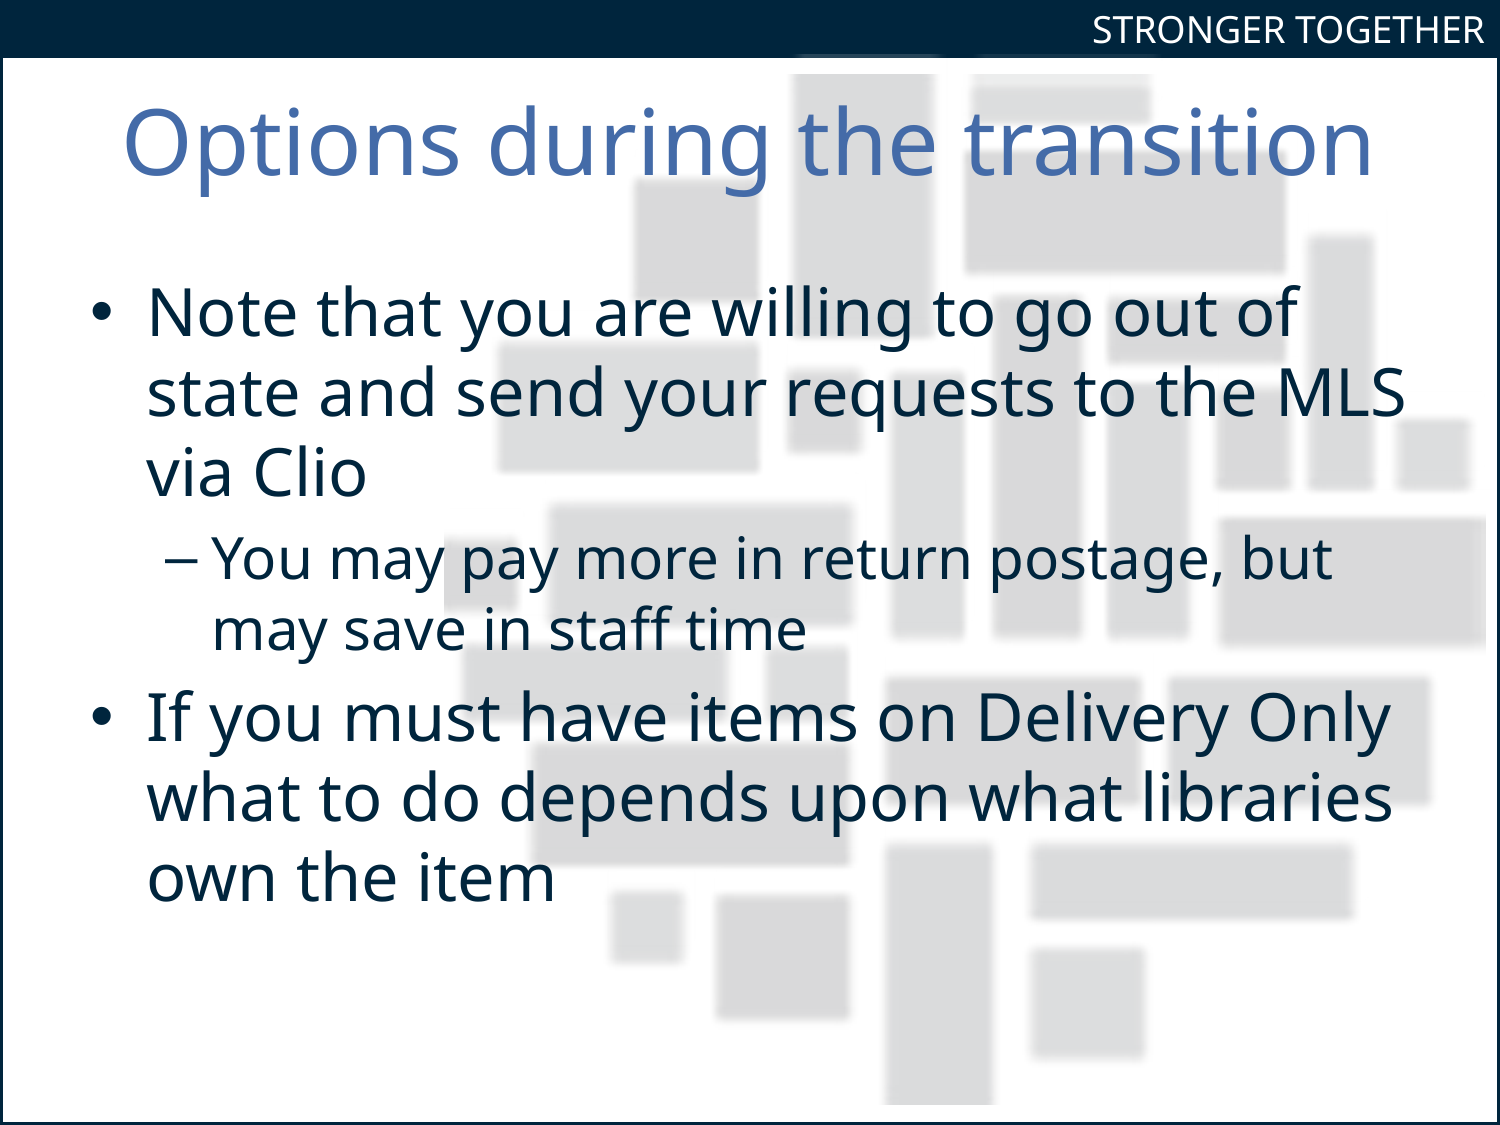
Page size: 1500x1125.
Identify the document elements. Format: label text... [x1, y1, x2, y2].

list Note that you are willing to go out of state and send your requests to the MLS via Clio You may pay more in return postage, but may save in staff time If you must have items on Delivery Only what to do depends upon what libraries own the item [75, 262, 1425, 1005]
picture [444, 54, 1492, 1105]
title Options during the transition [75, 45, 1425, 233]
